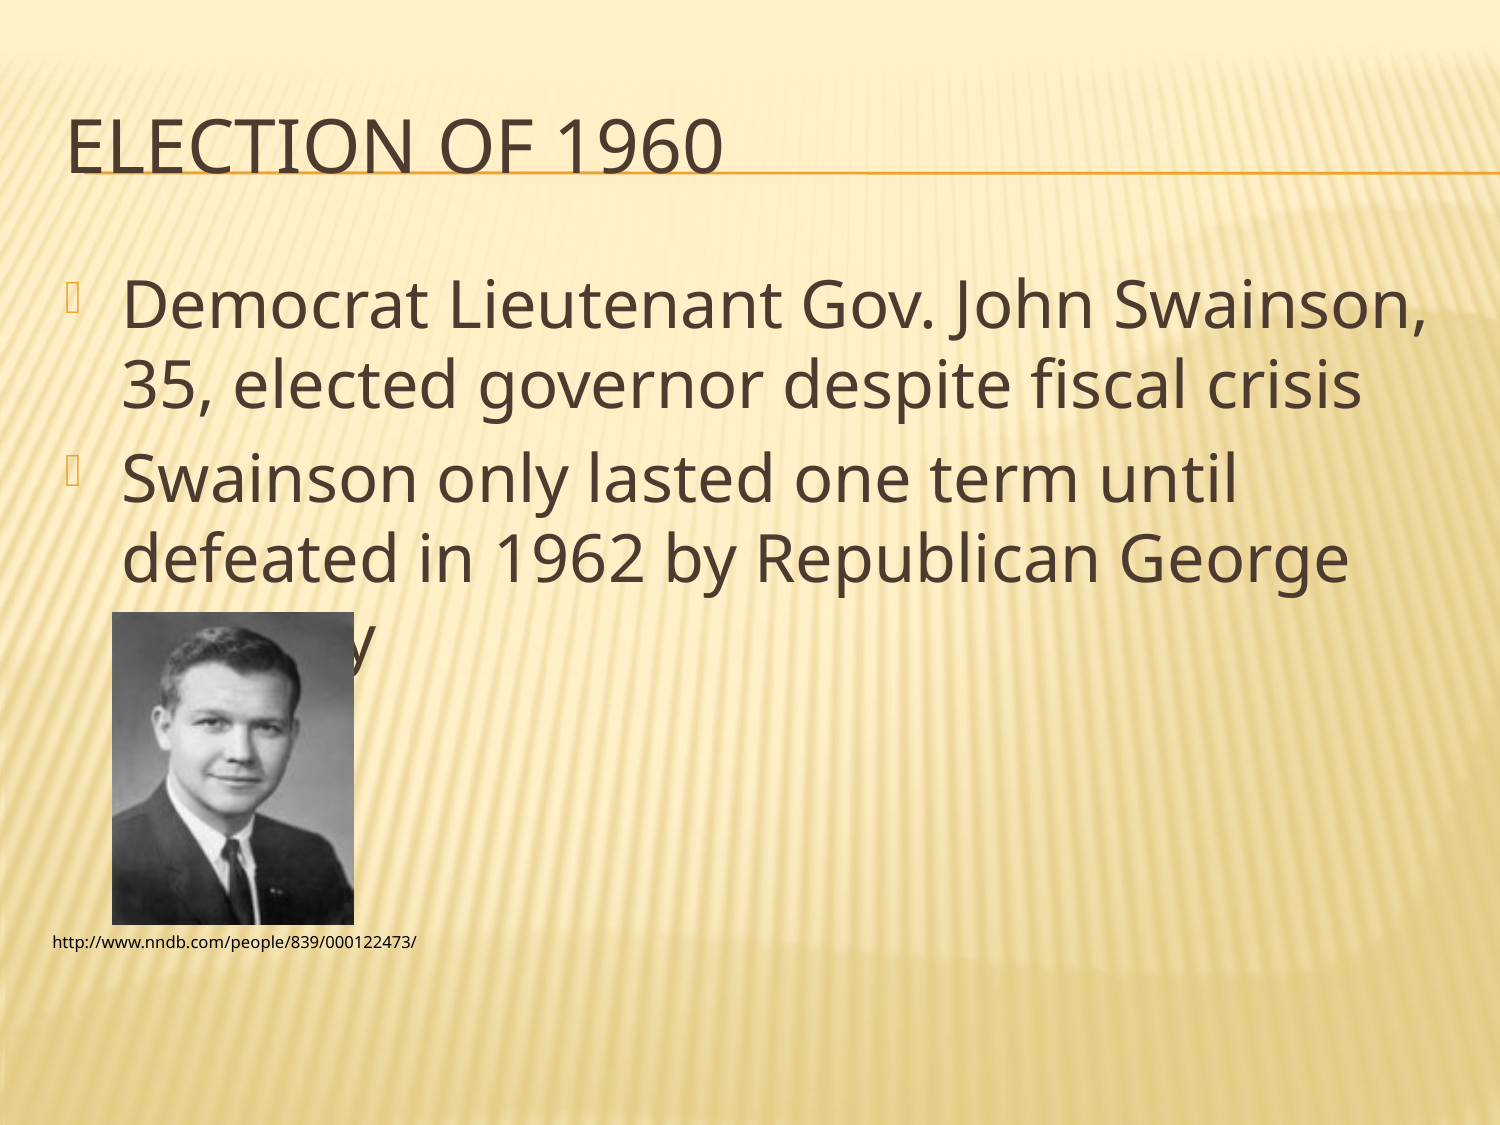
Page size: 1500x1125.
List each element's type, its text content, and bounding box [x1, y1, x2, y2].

list Democrat Lieutenant Gov. John Swainson, 35, elected governor despite fiscal crisis Swainson only lasted one term until defeated in 1962 by Republican George Romney [50, 254, 1475, 998]
picture [112, 612, 354, 926]
text_box http://www.nndb.com/people/839/000122473/ [37, 924, 488, 960]
title Election of 1960 [50, 75, 1475, 213]
